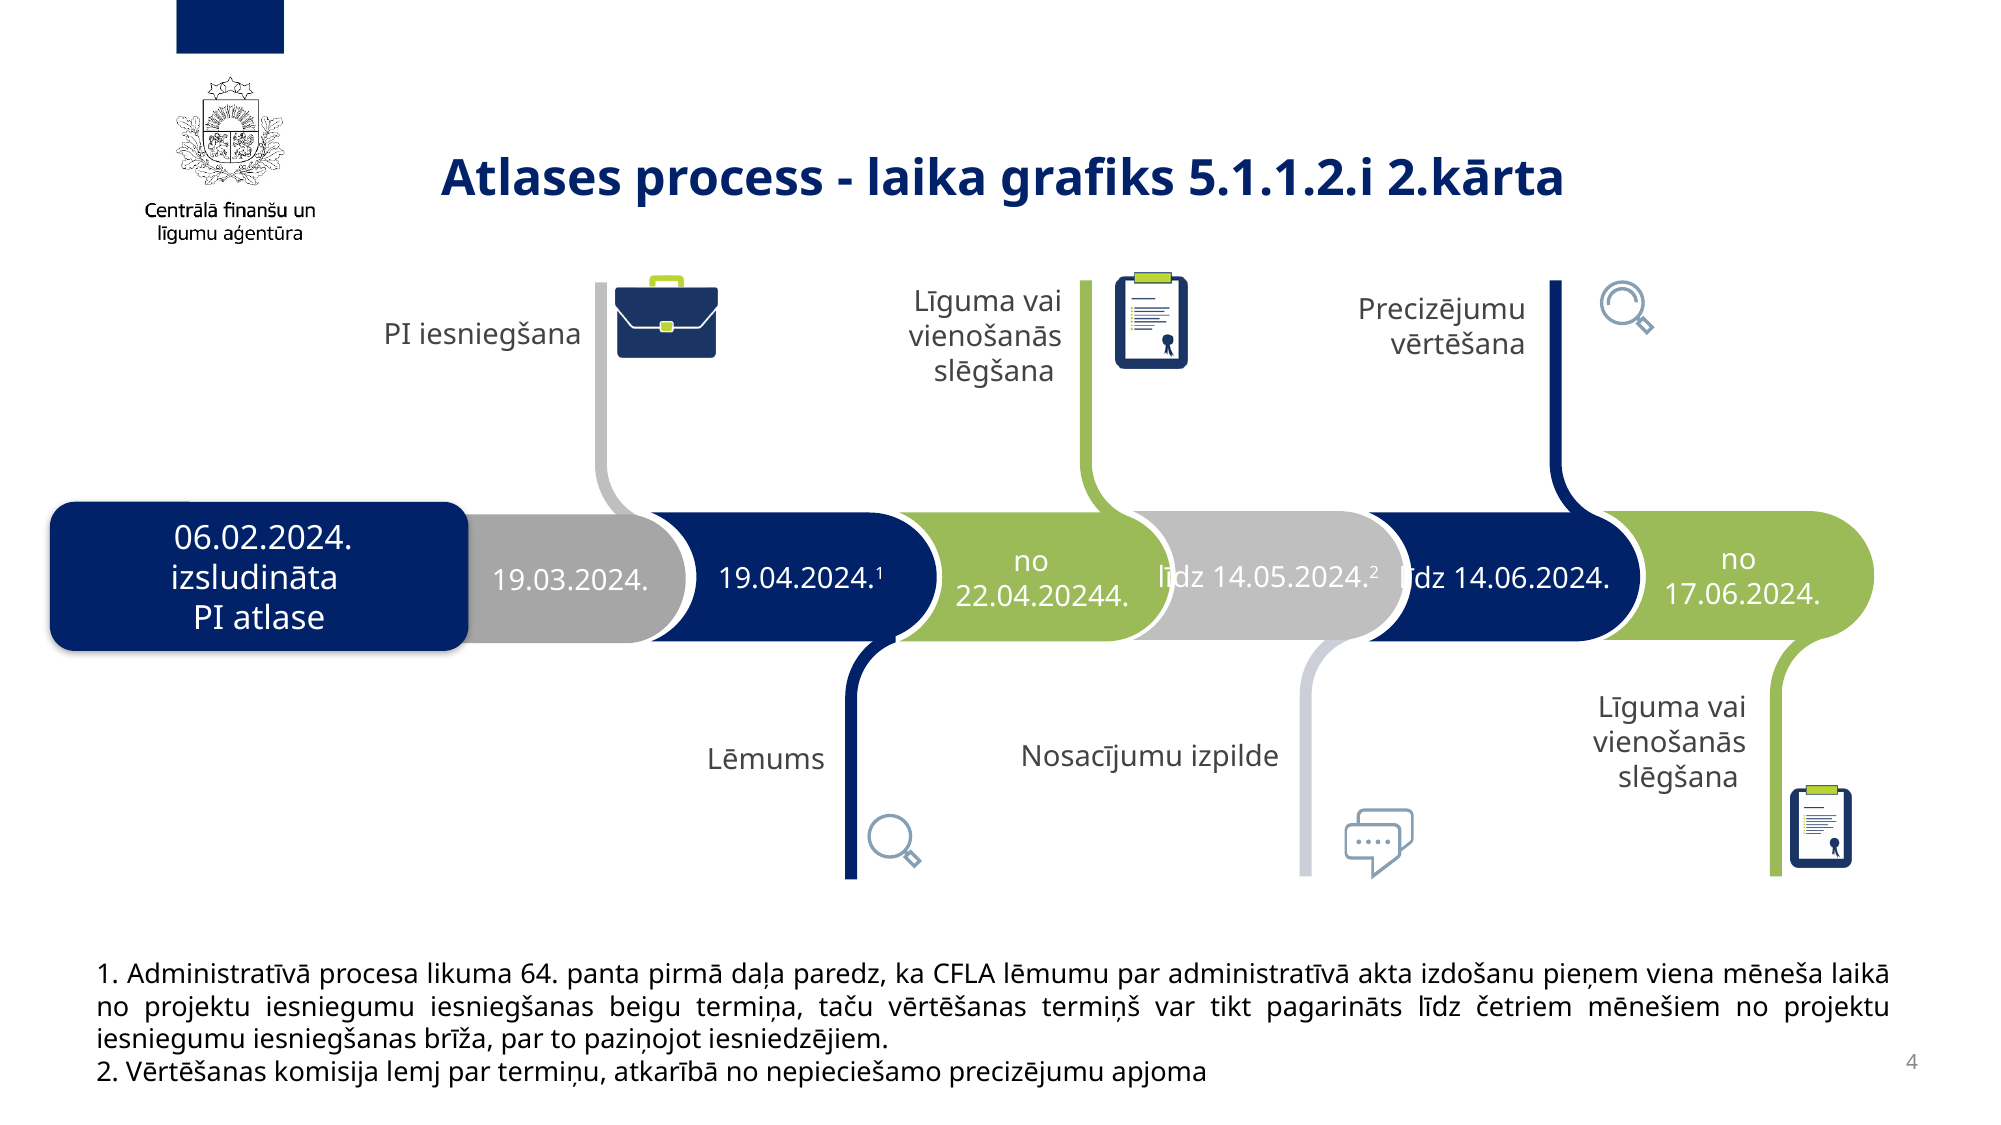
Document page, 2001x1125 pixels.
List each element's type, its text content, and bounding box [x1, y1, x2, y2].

text_box 06.02.2024. izsludināta PI atlase [49, 501, 310, 651]
picture [1790, 785, 1853, 869]
picture [615, 275, 718, 359]
slide_number 4 [1905, 1037, 1934, 1088]
title Atlases process - laika grafiks 5.1.1.2.i 2.kārta [425, 137, 1900, 225]
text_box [316, 278, 1875, 880]
picture [92, 0, 368, 276]
picture [1114, 271, 1188, 369]
text_box 1. Administratīvā procesa likuma 64. panta pirmā daļa paredz, ka CFLA lēmumu par administratīvā akta izdošanu pieņem viena mēneša laikā no projektu iesniegumu iesniegšanas beigu termiņa, taču vērtēšanas termiņš var tikt pagarināts līdz četriem mēnešiem no projektu iesniegumu iesniegšanas brīža, par to paziņojot iesniedzējiem. 2. Vērtēšanas komisija lemj par termiņu, atkarībā no nepieciešamo precizējumu apjoma [81, 949, 1905, 1094]
